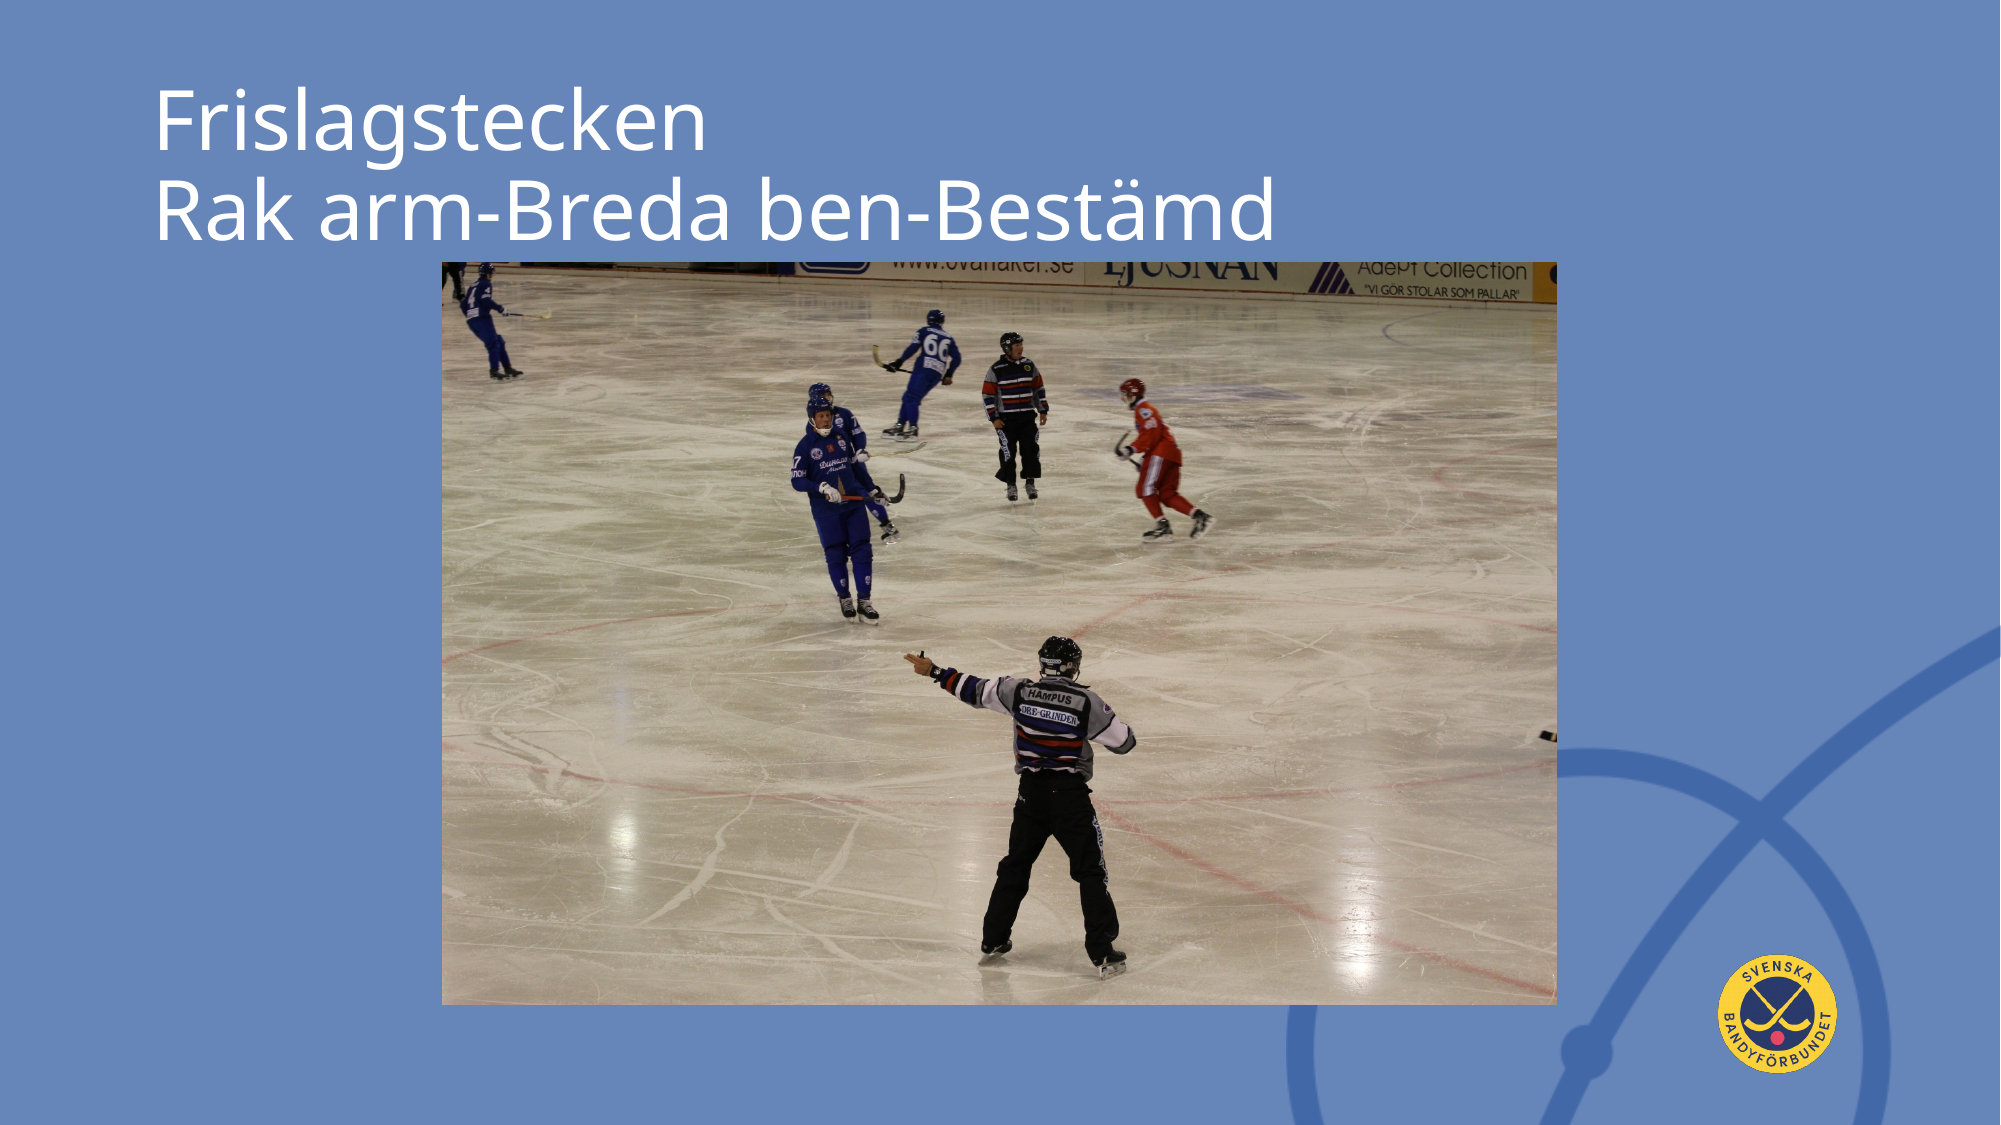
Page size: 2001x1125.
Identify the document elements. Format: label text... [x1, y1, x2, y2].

picture [1713, 950, 1841, 1077]
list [442, 262, 1558, 1005]
title Frislagstecken Rak arm-Breda ben-Bestämd [137, 59, 1863, 278]
